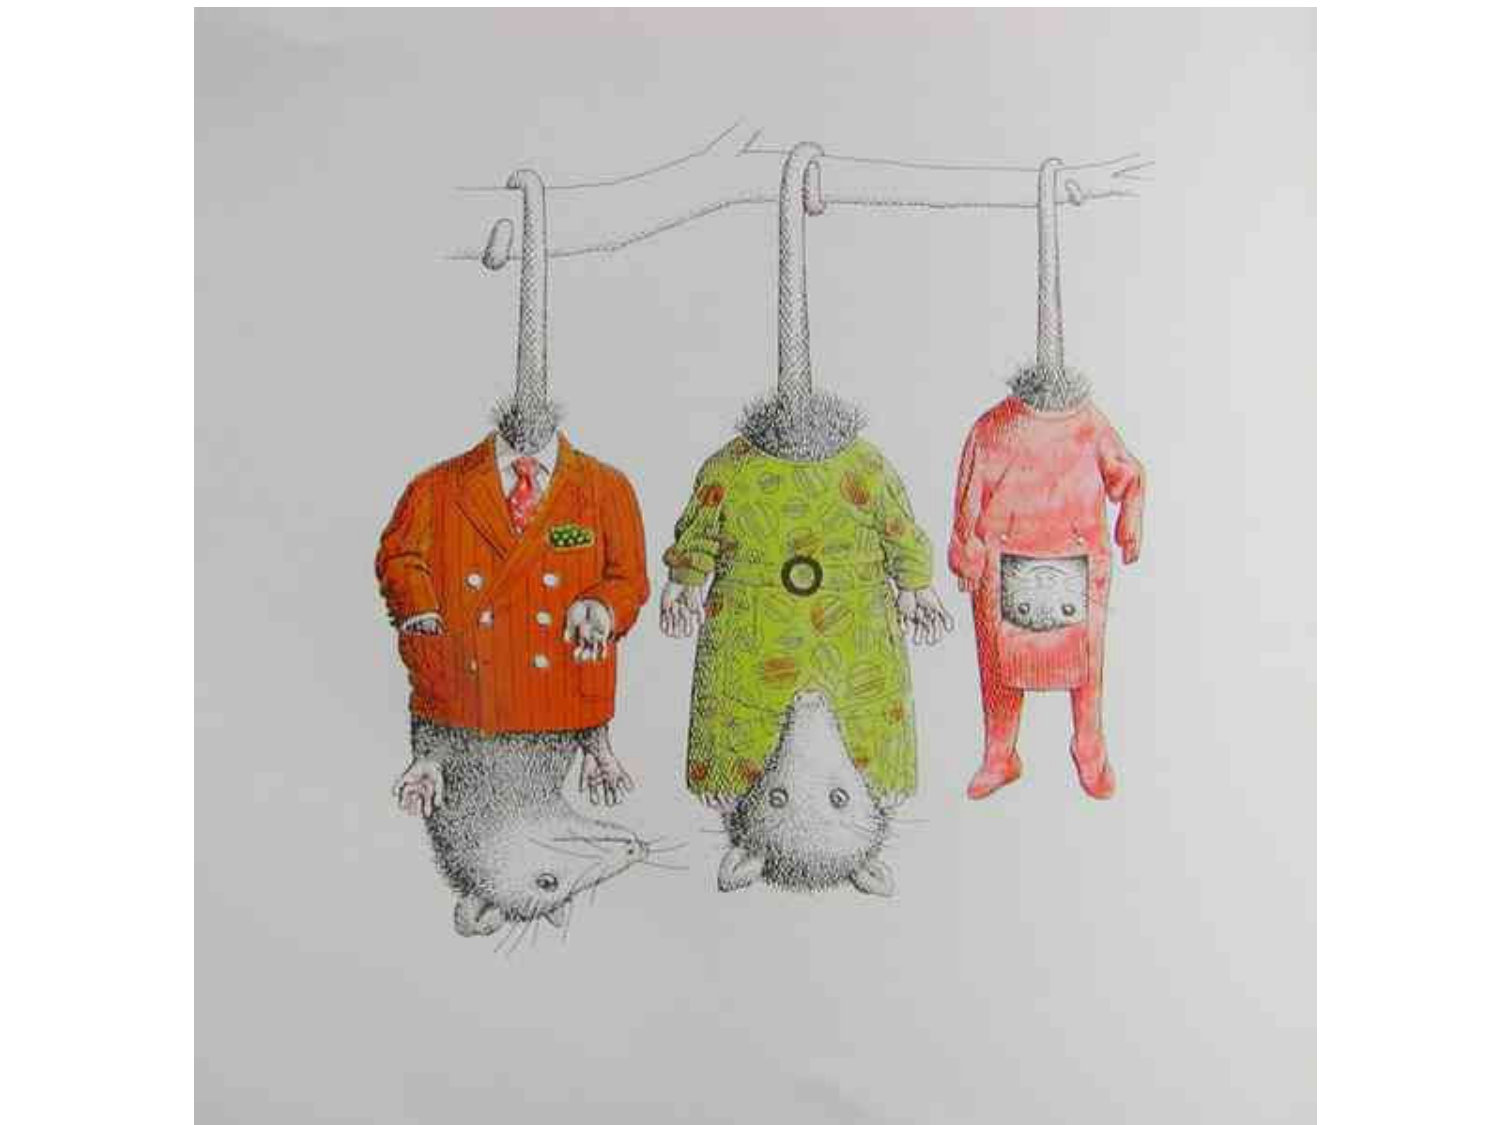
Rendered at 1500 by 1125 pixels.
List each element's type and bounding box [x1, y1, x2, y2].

picture [194, 7, 1317, 1125]
